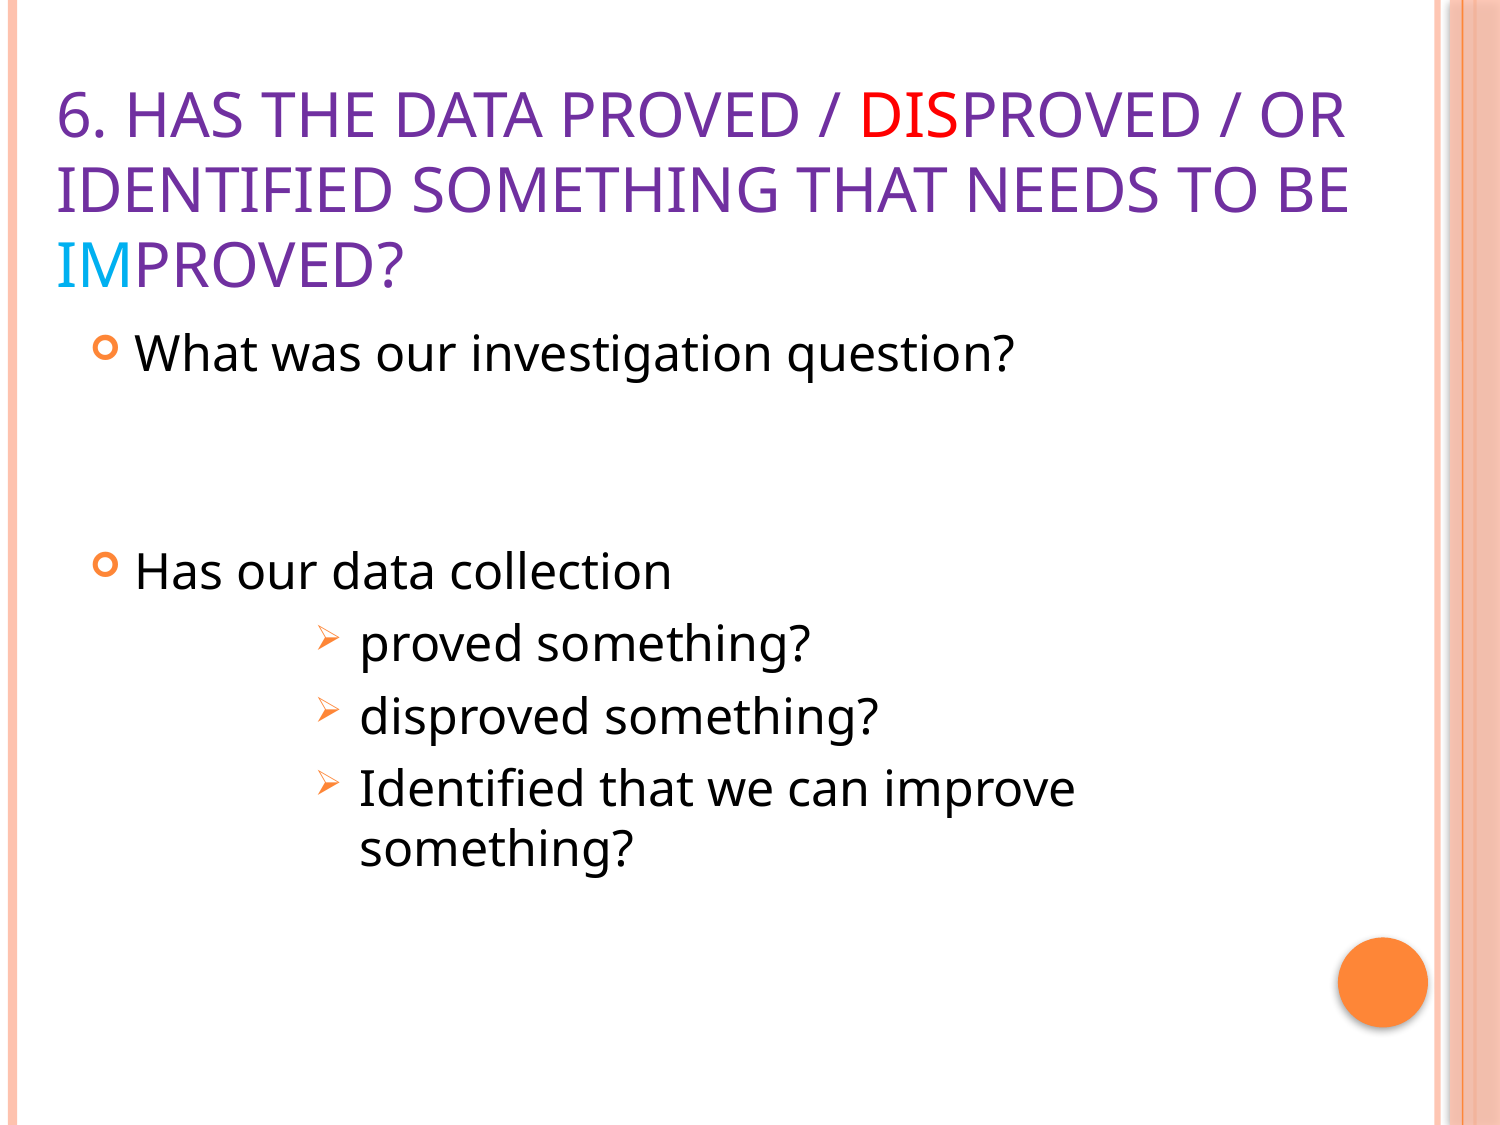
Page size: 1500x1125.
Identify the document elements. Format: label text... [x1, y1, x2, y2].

text_box 6. Has the data proved / disproved / or identified something that needs to be improved? [41, 67, 1412, 256]
text_box What was our investigation question? Has our data collection proved something? disproved something? Identified that we can improve something? [75, 314, 1300, 1114]
